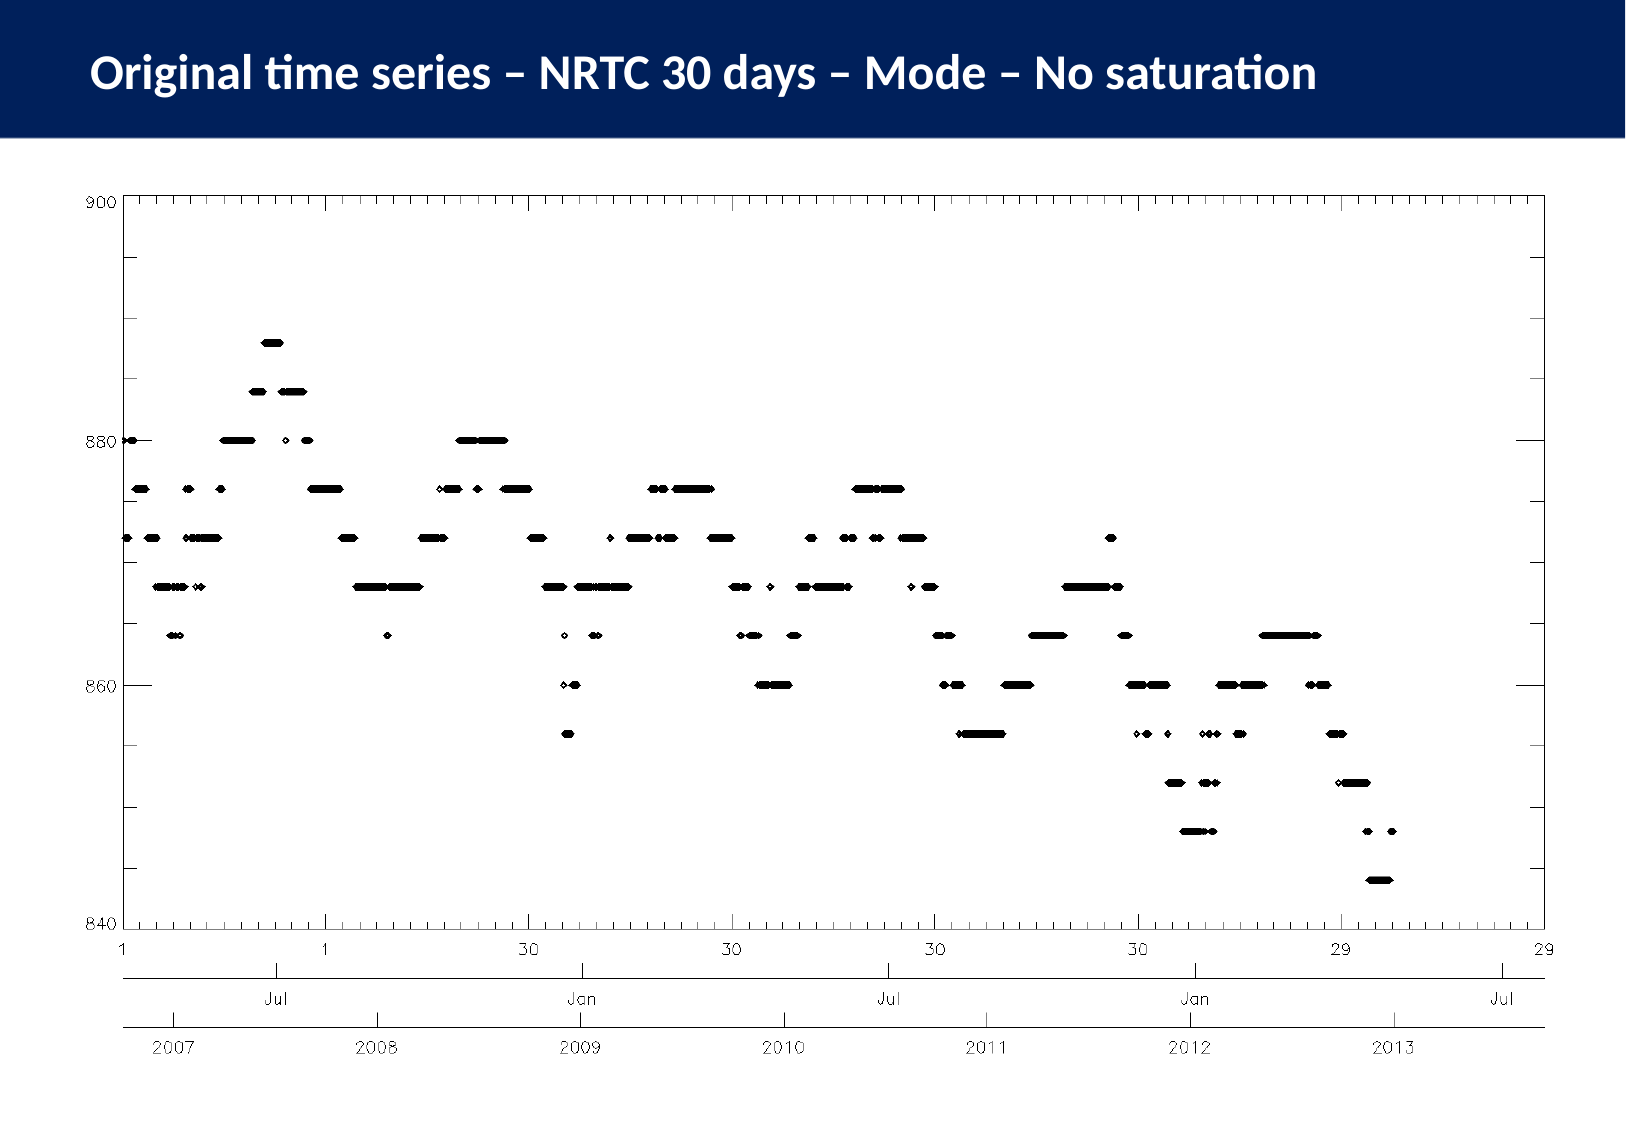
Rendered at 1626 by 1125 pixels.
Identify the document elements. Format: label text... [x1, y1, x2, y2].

picture [0, 0, 1626, 1125]
title Original time series – NRTC 30 days – Mode – No saturation [74, 31, 1426, 114]
